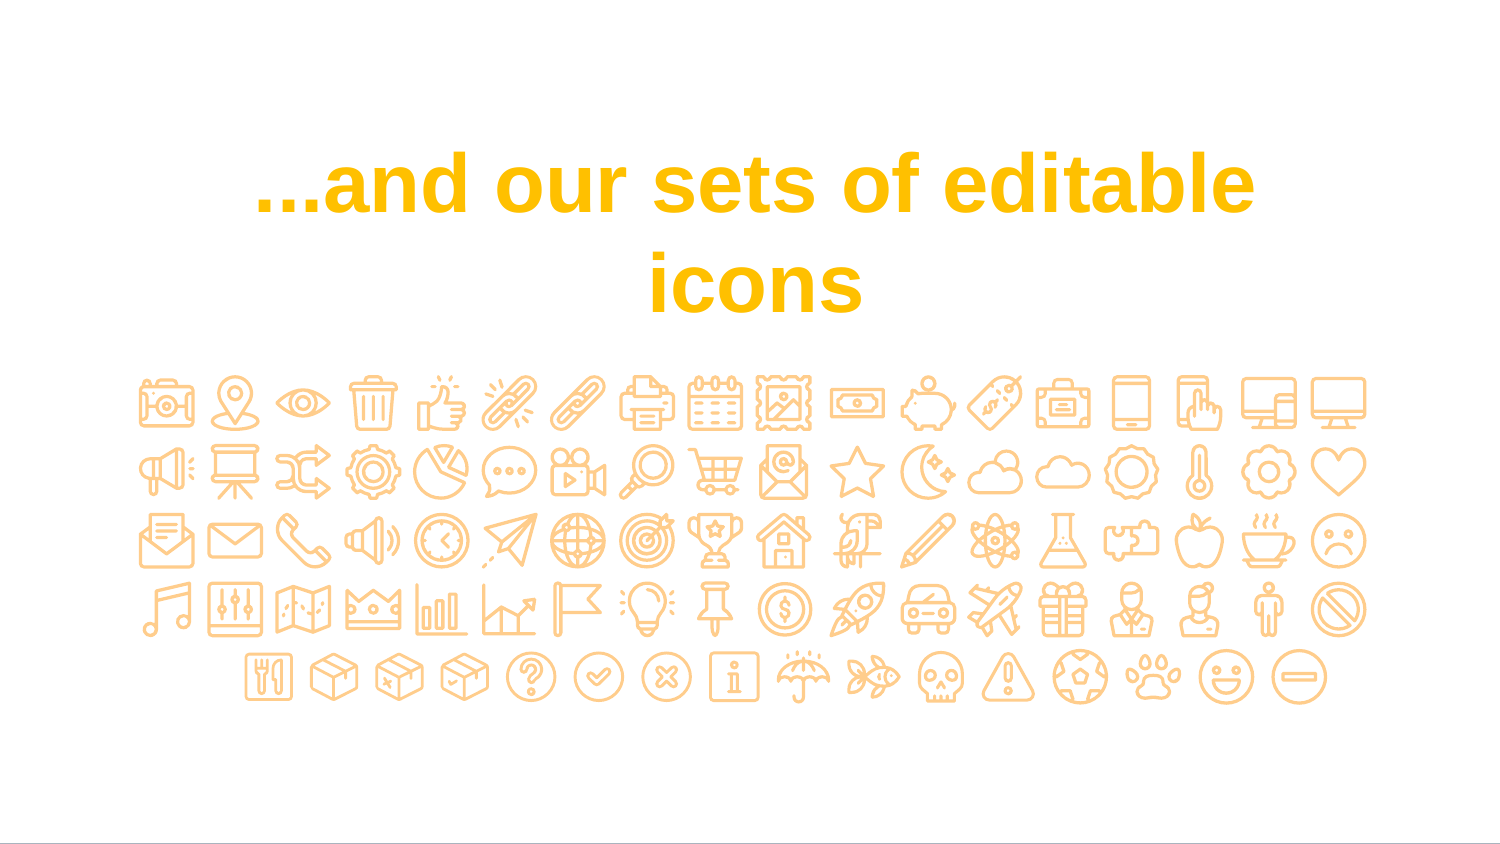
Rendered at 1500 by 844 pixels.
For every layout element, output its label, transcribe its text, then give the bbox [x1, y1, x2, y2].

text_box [755, 374, 812, 432]
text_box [687, 374, 744, 432]
text_box [550, 512, 606, 569]
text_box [210, 374, 260, 432]
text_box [758, 443, 809, 501]
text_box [412, 443, 471, 501]
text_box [1241, 512, 1297, 569]
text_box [900, 583, 957, 635]
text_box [832, 512, 883, 569]
text_box [619, 512, 675, 569]
text_box [1035, 455, 1091, 489]
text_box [573, 651, 625, 703]
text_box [1178, 581, 1221, 638]
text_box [847, 654, 902, 700]
text_box [1310, 447, 1367, 497]
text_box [207, 581, 264, 638]
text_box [1310, 512, 1367, 569]
title ...and our sets of editable icons [178, 113, 1335, 193]
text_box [755, 512, 813, 569]
text_box [207, 522, 264, 559]
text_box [966, 581, 1024, 638]
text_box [1103, 443, 1160, 501]
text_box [1240, 443, 1297, 500]
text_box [481, 445, 538, 499]
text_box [754, 581, 813, 637]
text_box [1038, 581, 1088, 638]
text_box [687, 512, 744, 569]
text_box [142, 581, 192, 638]
text_box [275, 443, 331, 500]
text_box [344, 515, 403, 566]
text_box [1254, 581, 1284, 638]
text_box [969, 512, 1021, 569]
text_box [1176, 375, 1223, 431]
text_box [275, 512, 332, 569]
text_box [480, 374, 539, 432]
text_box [345, 588, 402, 631]
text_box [1111, 374, 1152, 432]
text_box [1035, 377, 1091, 429]
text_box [138, 512, 195, 569]
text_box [980, 651, 1036, 702]
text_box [900, 443, 957, 501]
text_box [1241, 376, 1297, 430]
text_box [965, 374, 1025, 432]
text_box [641, 651, 693, 703]
text_box [1103, 519, 1160, 562]
text_box [687, 447, 743, 496]
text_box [274, 388, 332, 418]
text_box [917, 650, 965, 703]
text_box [348, 374, 399, 432]
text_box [828, 581, 886, 638]
text_box [967, 449, 1024, 495]
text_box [138, 378, 195, 428]
text_box [1174, 512, 1225, 569]
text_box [416, 374, 467, 432]
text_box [1052, 648, 1109, 705]
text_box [619, 374, 676, 432]
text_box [413, 512, 470, 569]
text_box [776, 649, 831, 704]
text_box [900, 512, 957, 569]
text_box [1185, 443, 1214, 501]
text_box [482, 583, 537, 636]
text_box [553, 581, 602, 638]
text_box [138, 447, 195, 497]
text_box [480, 512, 538, 569]
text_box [1310, 581, 1367, 638]
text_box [829, 387, 886, 419]
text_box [1124, 653, 1182, 701]
text_box [210, 443, 260, 500]
text_box [1310, 376, 1367, 430]
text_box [1108, 581, 1155, 638]
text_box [900, 374, 957, 432]
text_box [697, 581, 734, 638]
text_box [505, 651, 557, 703]
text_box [375, 652, 424, 702]
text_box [708, 651, 760, 703]
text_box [345, 443, 402, 501]
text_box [619, 581, 676, 638]
text_box [829, 445, 886, 499]
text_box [549, 447, 607, 497]
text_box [1198, 648, 1255, 705]
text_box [415, 582, 469, 636]
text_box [440, 652, 490, 702]
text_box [617, 443, 677, 501]
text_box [244, 652, 294, 702]
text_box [1271, 648, 1328, 705]
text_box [274, 584, 332, 635]
text_box [549, 375, 606, 431]
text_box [1038, 512, 1088, 569]
text_box [309, 652, 359, 701]
